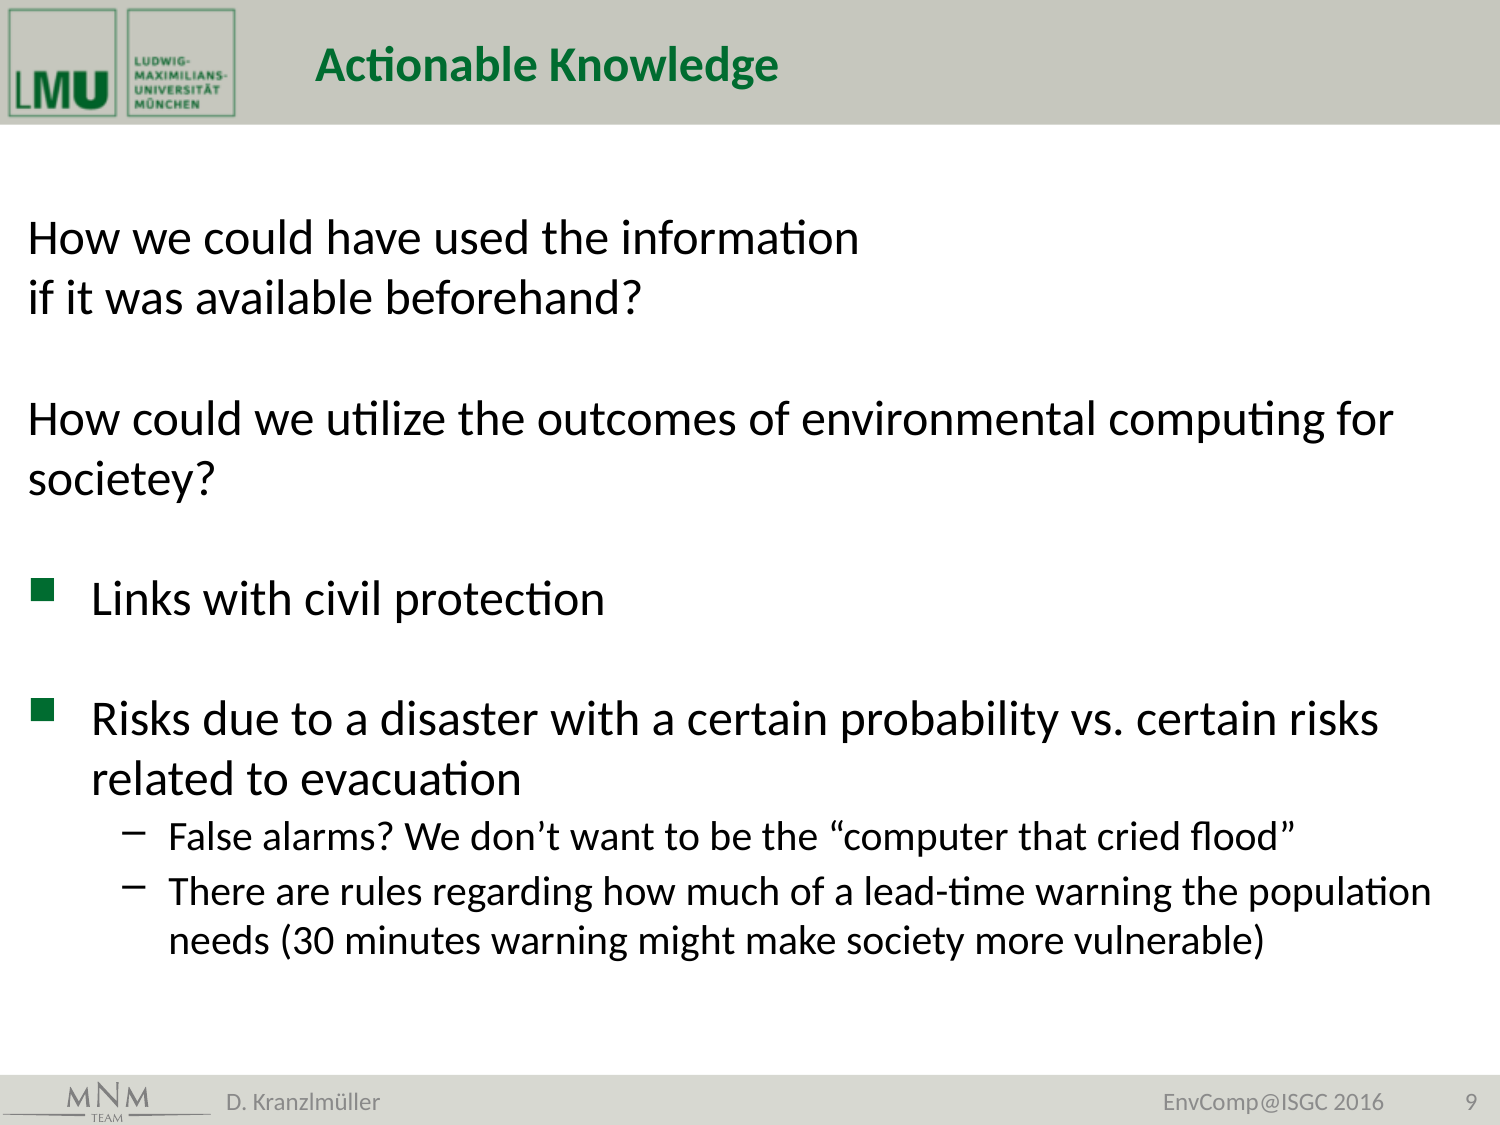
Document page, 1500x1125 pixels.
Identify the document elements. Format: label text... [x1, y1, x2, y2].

footer EnvComp@ISGC 2016 [924, 1074, 1400, 1125]
title Actionable Knowledge [300, 12, 1325, 118]
list How we could have used the information if it was available beforehand? How could we utilize the outcomes of environmental computing for societey? Links with civil protection Risks due to a disaster with a certain probability vs. certain risks related to evacuation False alarms? We don’t want to be the “computer that cried flood” There are rules regarding how much of a lead-time warning the population needs (30 minutes warning might make society more vulnerable) [12, 137, 1488, 1063]
picture [3, 2, 242, 120]
slide_number D. Kranzlmüller [211, 1074, 562, 1125]
slide_number 9 [1405, 1074, 1493, 1125]
